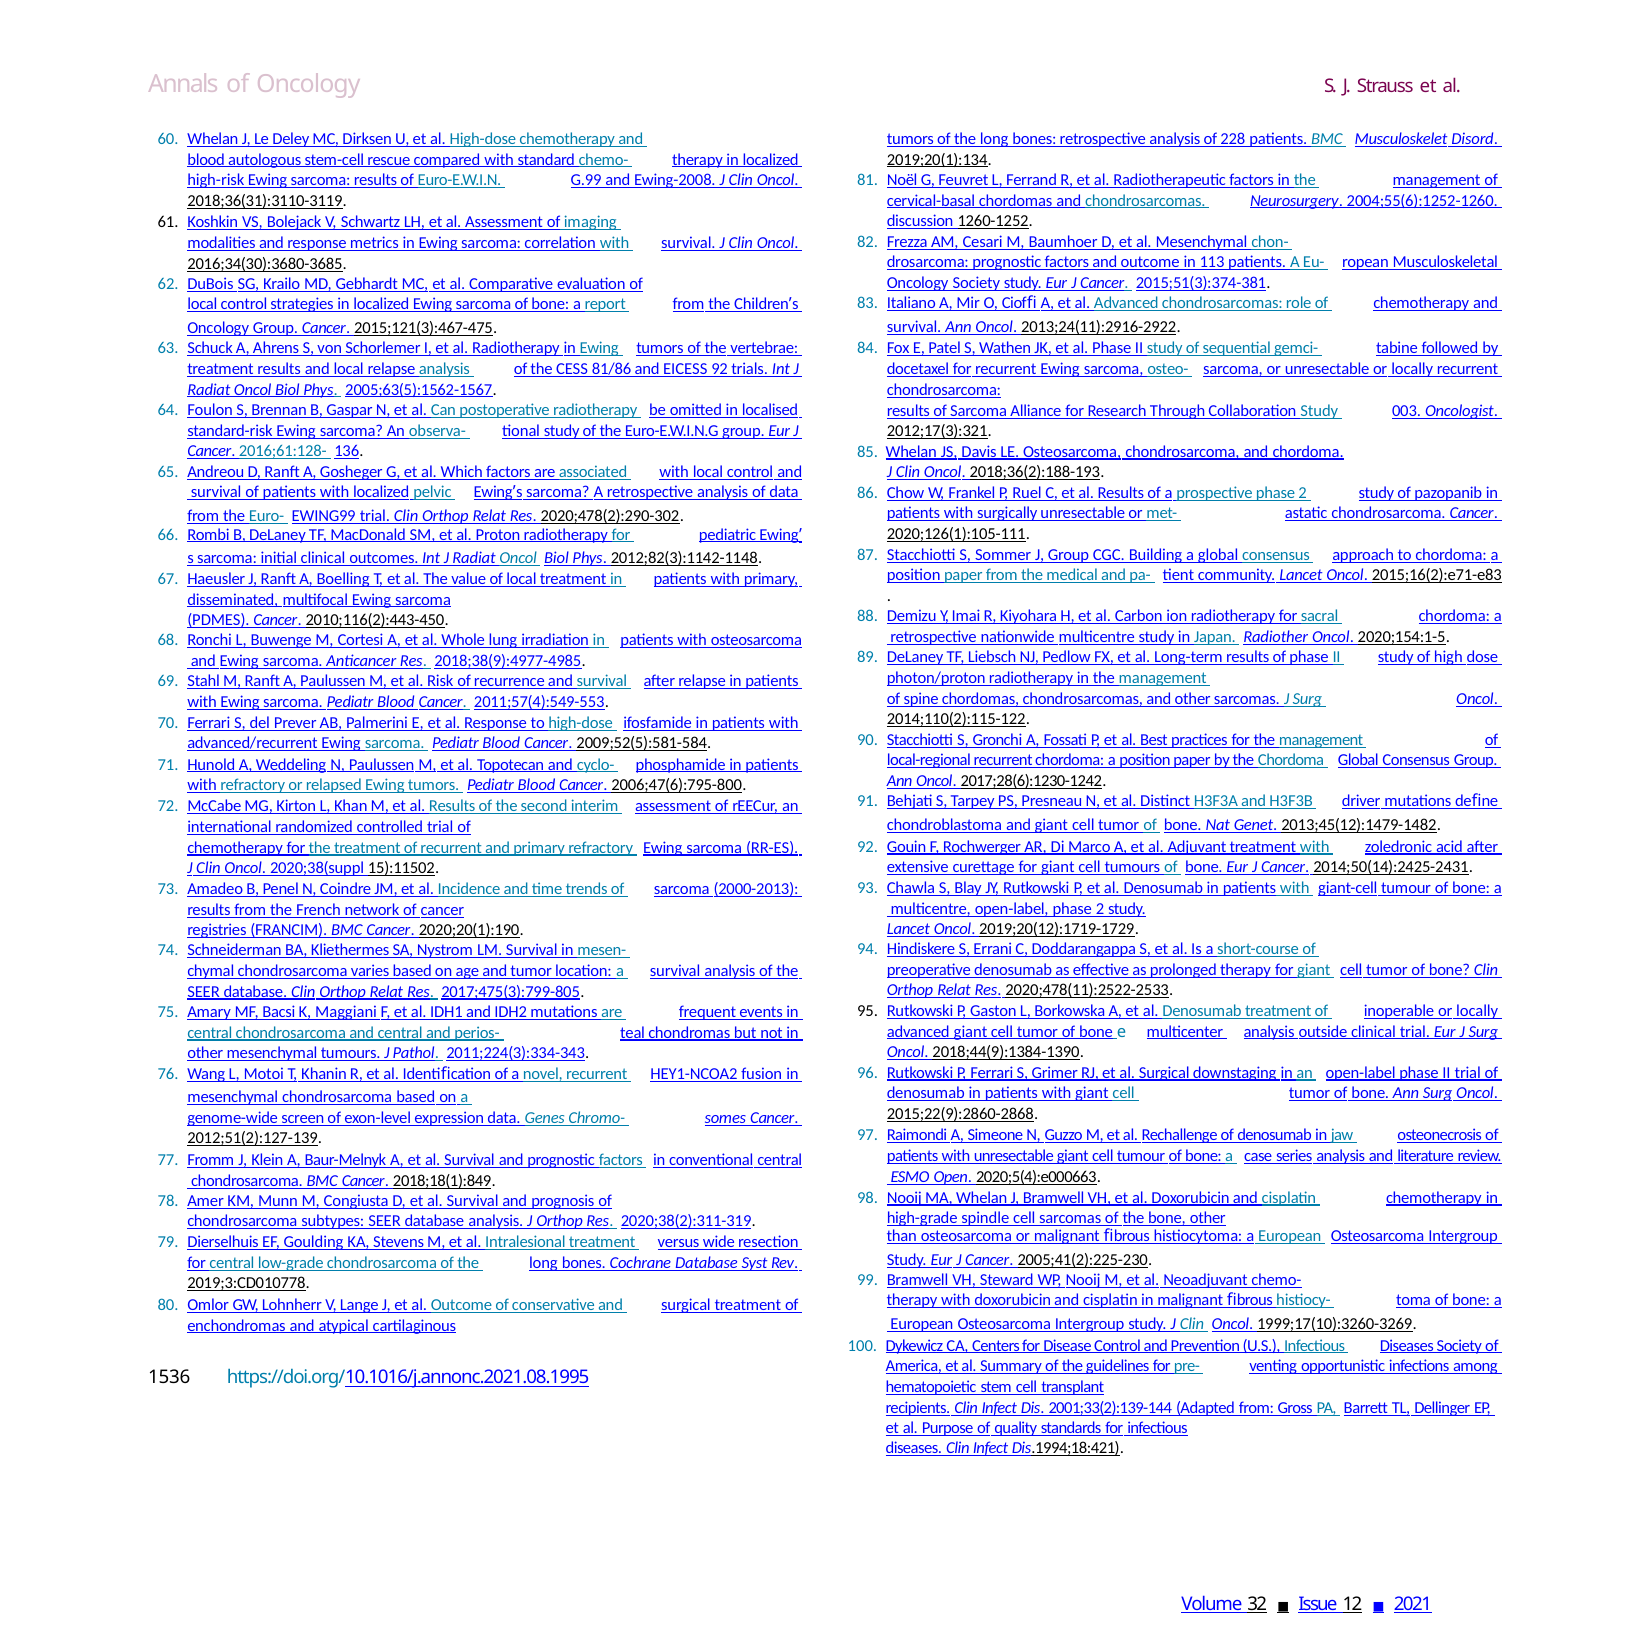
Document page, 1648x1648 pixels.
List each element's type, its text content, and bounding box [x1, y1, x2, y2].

text_box tumors of the long bones: retrospective analysis of 228 patients. BMC Musculoskelet Disord. 2019;20(1):134. Noël G, Feuvret L, Ferrand R, et al. Radiotherapeutic factors in the management of cervical-basal chordomas and chondrosarcomas. Neurosurgery. 2004;55(6):1252-1260. discussion 1260-1252. Frezza AM, Cesari M, Baumhoer D, et al. Mesenchymal chon- drosarcoma: prognostic factors and outcome in 113 patients. A Eu- ropean Musculoskeletal Oncology Society study. Eur J Cancer. 2015;51(3):374-381. Italiano A, Mir O, Cioffi A, et al. Advanced chondrosarcomas: role of chemotherapy and survival. Ann Oncol. 2013;24(11):2916-2922. Fox E, Patel S, Wathen JK, et al. Phase II study of sequential gemci- tabine followed by docetaxel for recurrent Ewing sarcoma, osteo- sarcoma, or unresectable or locally recurrent chondrosarcoma: results of Sarcoma Alliance for Research Through Collaboration Study 003. Oncologist. 2012;17(3):321. Whelan JS, Davis LE. Osteosarcoma, chondrosarcoma, and chordoma. J Clin Oncol. 2018;36(2):188-193. Chow W, Frankel P, Ruel C, et al. Results of a prospective phase 2 study of pazopanib in patients with surgically unresectable or met- astatic chondrosarcoma. Cancer. 2020;126(1):105-111. Stacchiotti S, Sommer J, Group CGC. Building a global consensus approach to chordoma: a position paper from the medical and pa- tient community. Lancet Oncol. 2015;16(2):e71-e83. Demizu Y, Imai R, Kiyohara H, et al. Carbon ion radiotherapy for sacral chordoma: a retrospective nationwide multicentre study in Japan. Radiother Oncol. 2020;154:1-5. DeLaney TF, Liebsch NJ, Pedlow FX, et al. Long-term results of phase II study of high dose photon/proton radiotherapy in the management of spine chordomas, chondrosarcomas, and other sarcomas. J Surg Oncol. 2014;110(2):115-122. Stacchiotti S, Gronchi A, Fossati P, et al. Best practices for the management of local-regional recurrent chordoma: a position paper by the Chordoma Global Consensus Group. Ann Oncol. 2017;28(6):1230-1242. Behjati S, Tarpey PS, Presneau N, et al. Distinct H3F3A and H3F3B driver mutations define chondroblastoma and giant cell tumor of bone. Nat Genet. 2013;45(12):1479-1482. Gouin F, Rochwerger AR, Di Marco A, et al. Adjuvant treatment with zoledronic acid after extensive curettage for giant cell tumours of bone. Eur J Cancer. 2014;50(14):2425-2431. Chawla S, Blay JY, Rutkowski P, et al. Denosumab in patients with giant-cell tumour of bone: a multicentre, open-label, phase 2 study. Lancet Oncol. 2019;20(12):1719-1729. Hindiskere S, Errani C, Doddarangappa S, et al. Is a short-course of preoperative denosumab as effective as prolonged therapy for giant cell tumor of bone? Clin Orthop Relat Res. 2020;478(11):2522-2533. Rutkowski P, Gaston L, Borkowska A, et al. Denosumab treatment of inoperable or locally advanced giant cell tumor of bone e multicenter analysis outside clinical trial. Eur J Surg Oncol. 2018;44(9):1384-1390. Rutkowski P, Ferrari S, Grimer RJ, et al. Surgical downstaging in an open-label phase II trial of denosumab in patients with giant cell tumor of bone. Ann Surg Oncol. 2015;22(9):2860-2868. Raimondi A, Simeone N, Guzzo M, et al. Rechallenge of denosumab in jaw osteonecrosis of patients with unresectable giant cell tumour of bone: a case series analysis and literature review. ESMO Open. 2020;5(4):e000663. Nooij MA, Whelan J, Bramwell VH, et al. Doxorubicin and cisplatin chemotherapy in high-grade spindle cell sarcomas of the bone, other than osteosarcoma or malignant fibrous histiocytoma: a European Osteosarcoma Intergroup Study. Eur J Cancer. 2005;41(2):225-230. Bramwell VH, Steward WP, Nooij M, et al. Neoadjuvant chemo- therapy with doxorubicin and cisplatin in malignant fibrous histiocy- toma of bone: a European Osteosarcoma Intergroup study. J Clin Oncol. 1999;17(10):3260-3269. Dykewicz CA, Centers for Disease Control and Prevention (U.S.), Infectious Diseases Society of America, et al. Summary of the guidelines for pre- venting opportunistic infections among hematopoietic stem cell transplant recipients. Clin Infect Dis. 2001;33(2):139-144 (Adapted from: Gross PA, Barrett TL, Dellinger EP, et al. Purpose of quality standards for infectious diseases. Clin Infect Dis.1994;18:421). [845, 125, 1503, 1458]
text_box Volume 32 ■ Issue 12 ■ 2021 [1179, 1589, 1503, 1618]
text_box S. J. Strauss et al. [1322, 71, 1503, 97]
text_box Whelan J, Le Deley MC, Dirksen U, et al. High-dose chemotherapy and blood autologous stem-cell rescue compared with standard chemo- therapy in localized high-risk Ewing sarcoma: results of Euro-E.W.I.N. G.99 and Ewing-2008. J Clin Oncol. 2018;36(31):3110-3119. Koshkin VS, Bolejack V, Schwartz LH, et al. Assessment of imaging modalities and response metrics in Ewing sarcoma: correlation with survival. J Clin Oncol. 2016;34(30):3680-3685. DuBois SG, Krailo MD, Gebhardt MC, et al. Comparative evaluation of local control strategies in localized Ewing sarcoma of bone: a report from the Children’s Oncology Group. Cancer. 2015;121(3):467-475. Schuck A, Ahrens S, von Schorlemer I, et al. Radiotherapy in Ewing tumors of the vertebrae: treatment results and local relapse analysis of the CESS 81/86 and EICESS 92 trials. Int J Radiat Oncol Biol Phys. 2005;63(5):1562-1567. Foulon S, Brennan B, Gaspar N, et al. Can postoperative radiotherapy be omitted in localised standard-risk Ewing sarcoma? An observa- tional study of the Euro-E.W.I.N.G group. Eur J Cancer. 2016;61:128- 136. Andreou D, Ranft A, Gosheger G, et al. Which factors are associated with local control and survival of patients with localized pelvic Ewing’s sarcoma? A retrospective analysis of data from the Euro- EWING99 trial. Clin Orthop Relat Res. 2020;478(2):290-302. Rombi B, DeLaney TF, MacDonald SM, et al. Proton radiotherapy for pediatric Ewing’s sarcoma: initial clinical outcomes. Int J Radiat Oncol Biol Phys. 2012;82(3):1142-1148. Haeusler J, Ranft A, Boelling T, et al. The value of local treatment in patients with primary, disseminated, multifocal Ewing sarcoma (PDMES). Cancer. 2010;116(2):443-450. Ronchi L, Buwenge M, Cortesi A, et al. Whole lung irradiation in patients with osteosarcoma and Ewing sarcoma. Anticancer Res. 2018;38(9):4977-4985. Stahl M, Ranft A, Paulussen M, et al. Risk of recurrence and survival after relapse in patients with Ewing sarcoma. Pediatr Blood Cancer. 2011;57(4):549-553. Ferrari S, del Prever AB, Palmerini E, et al. Response to high-dose ifosfamide in patients with advanced/recurrent Ewing sarcoma. Pediatr Blood Cancer. 2009;52(5):581-584. Hunold A, Weddeling N, Paulussen M, et al. Topotecan and cyclo- phosphamide in patients with refractory or relapsed Ewing tumors. Pediatr Blood Cancer. 2006;47(6):795-800. McCabe MG, Kirton L, Khan M, et al. Results of the second interim assessment of rEECur, an international randomized controlled trial of chemotherapy for the treatment of recurrent and primary refractory Ewing sarcoma (RR-ES). J Clin Oncol. 2020;38(suppl 15):11502. Amadeo B, Penel N, Coindre JM, et al. Incidence and time trends of sarcoma (2000-2013): results from the French network of cancer registries (FRANCIM). BMC Cancer. 2020;20(1):190. Schneiderman BA, Kliethermes SA, Nystrom LM. Survival in mesen- chymal chondrosarcoma varies based on age and tumor location: a survival analysis of the SEER database. Clin Orthop Relat Res. 2017;475(3):799-805. Amary MF, Bacsi K, Maggiani F, et al. IDH1 and IDH2 mutations are frequent events in central chondrosarcoma and central and perios- teal chondromas but not in other mesenchymal tumours. J Pathol. 2011;224(3):334-343. Wang L, Motoi T, Khanin R, et al. Identification of a novel, recurrent HEY1-NCOA2 fusion in mesenchymal chondrosarcoma based on a genome-wide screen of exon-level expression data. Genes Chromo- somes Cancer. 2012;51(2):127-139. Fromm J, Klein A, Baur-Melnyk A, et al. Survival and prognostic factors in conventional central chondrosarcoma. BMC Cancer. 2018;18(1):849. Amer KM, Munn M, Congiusta D, et al. Survival and prognosis of chondrosarcoma subtypes: SEER database analysis. J Orthop Res. 2020;38(2):311-319. Dierselhuis EF, Goulding KA, Stevens M, et al. Intralesional treatment versus wide resection for central low-grade chondrosarcoma of the long bones. Cochrane Database Syst Rev. 2019;3:CD010778. Omlor GW, Lohnherr V, Lange J, et al. Outcome of conservative and surgical treatment of enchondromas and atypical cartilaginous 1536 https://doi.org/10.1016/j.annonc.2021.08.1995 [146, 126, 804, 1391]
text_box Annals of Oncology [146, 65, 410, 98]
